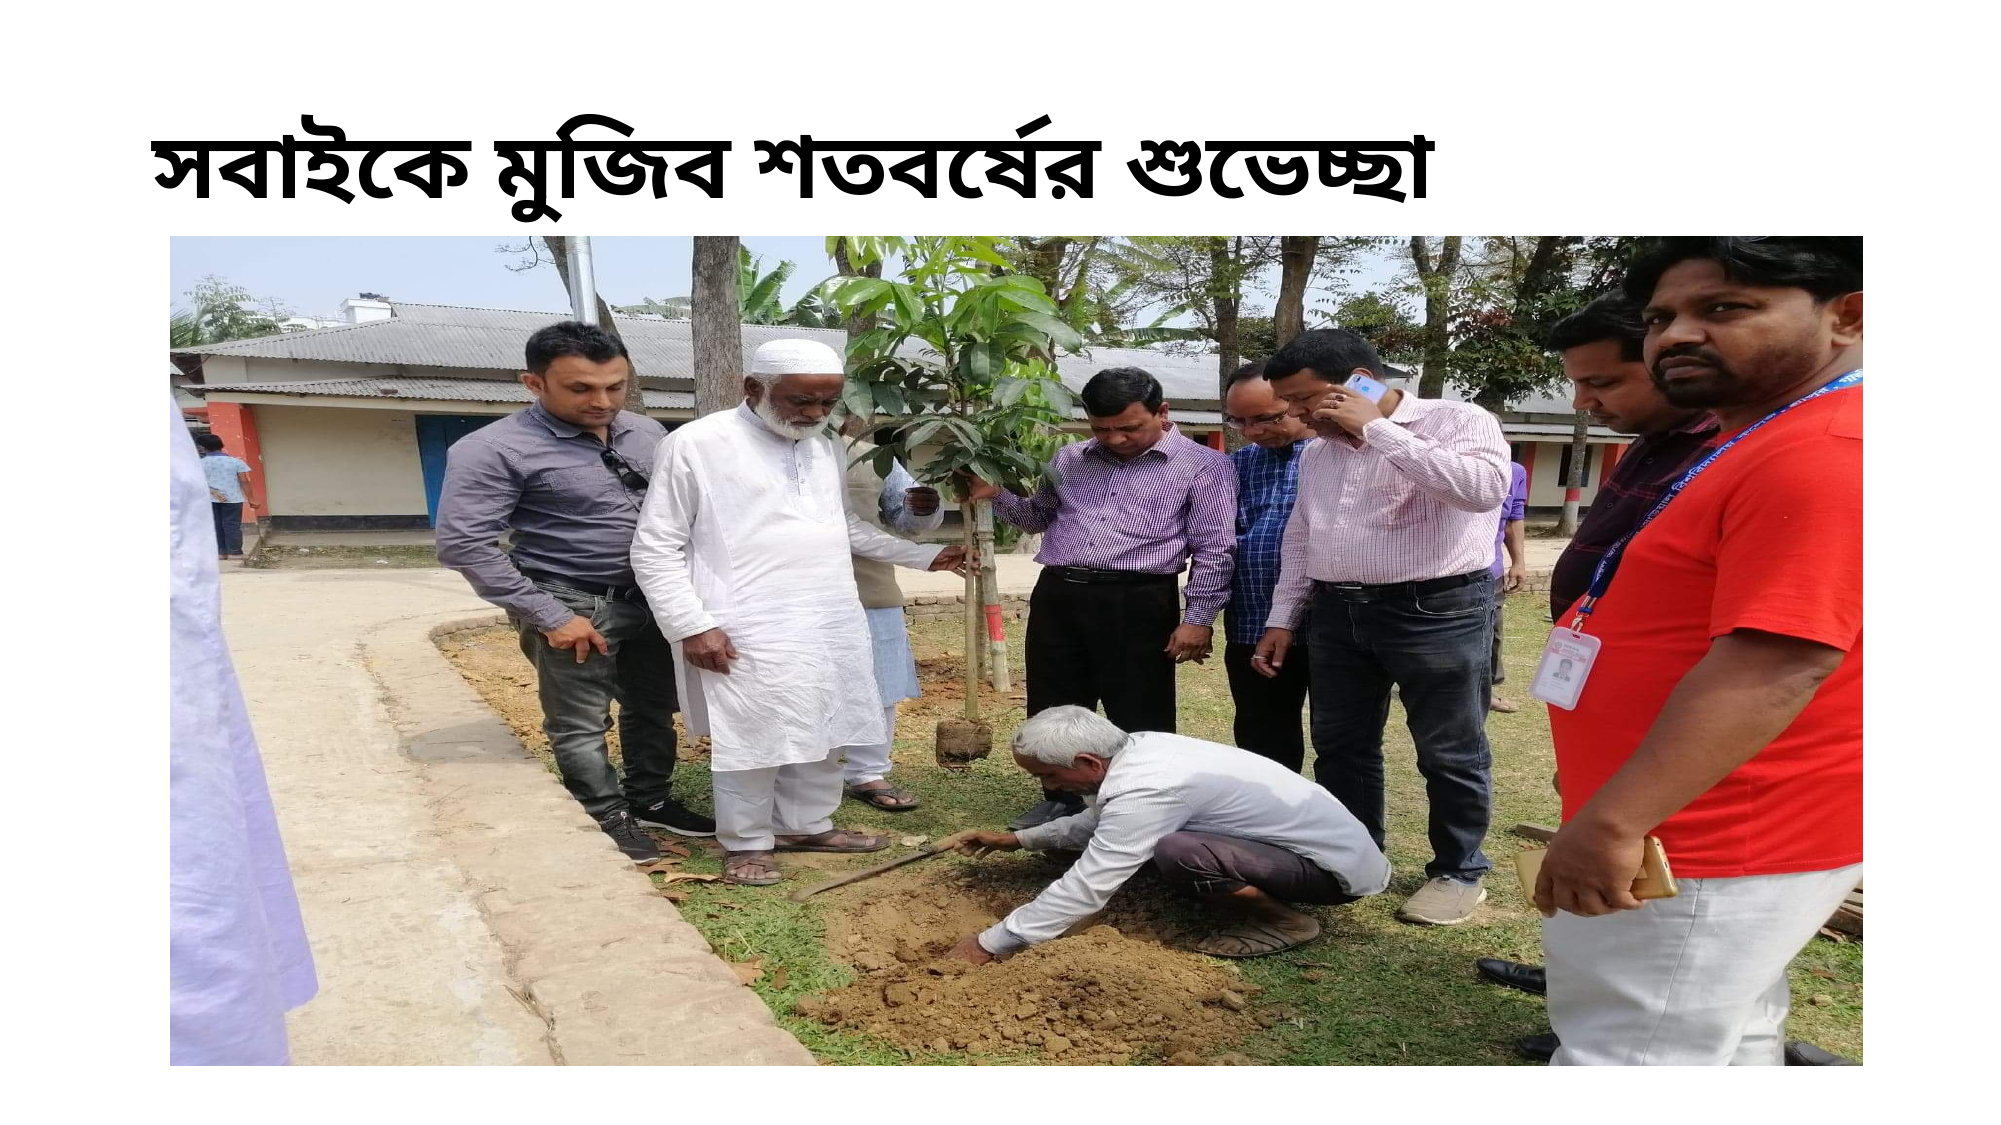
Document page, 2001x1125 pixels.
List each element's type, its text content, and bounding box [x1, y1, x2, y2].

title সবাইকে মুজিব শতবর্ষের শুভেচ্ছা [137, 59, 1863, 278]
picture [169, 236, 1863, 1066]
